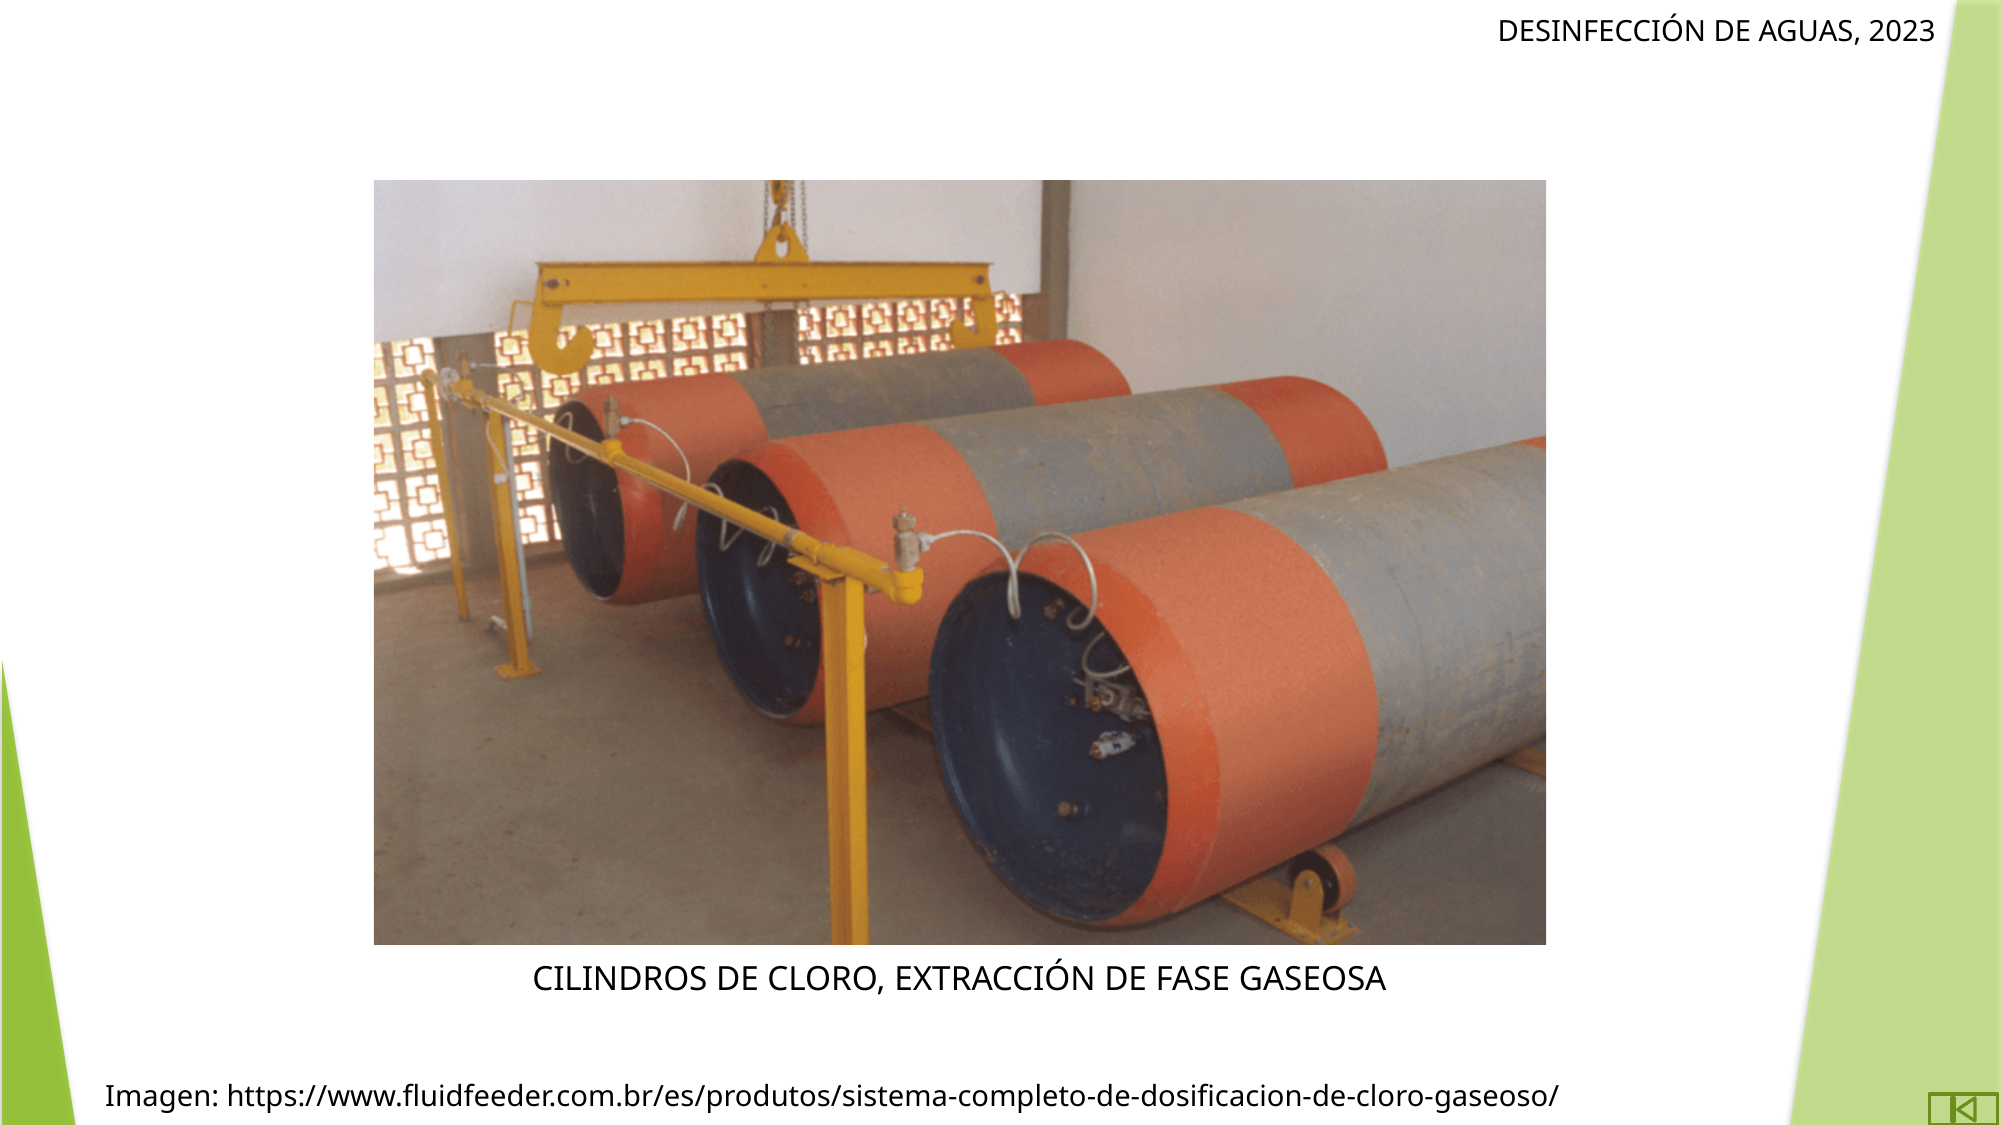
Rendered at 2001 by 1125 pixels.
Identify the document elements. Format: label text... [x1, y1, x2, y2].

text_box Imagen: https://www.fluidfeeder.com.br/es/produtos/sistema-completo-de-dosificacion-de-cloro-gaseoso/ [90, 1069, 1745, 1120]
text_box CILINDROS DE CLORO, EXTRACCIÓN DE FASE GASEOSA [373, 953, 1547, 1005]
picture [373, 179, 1547, 946]
